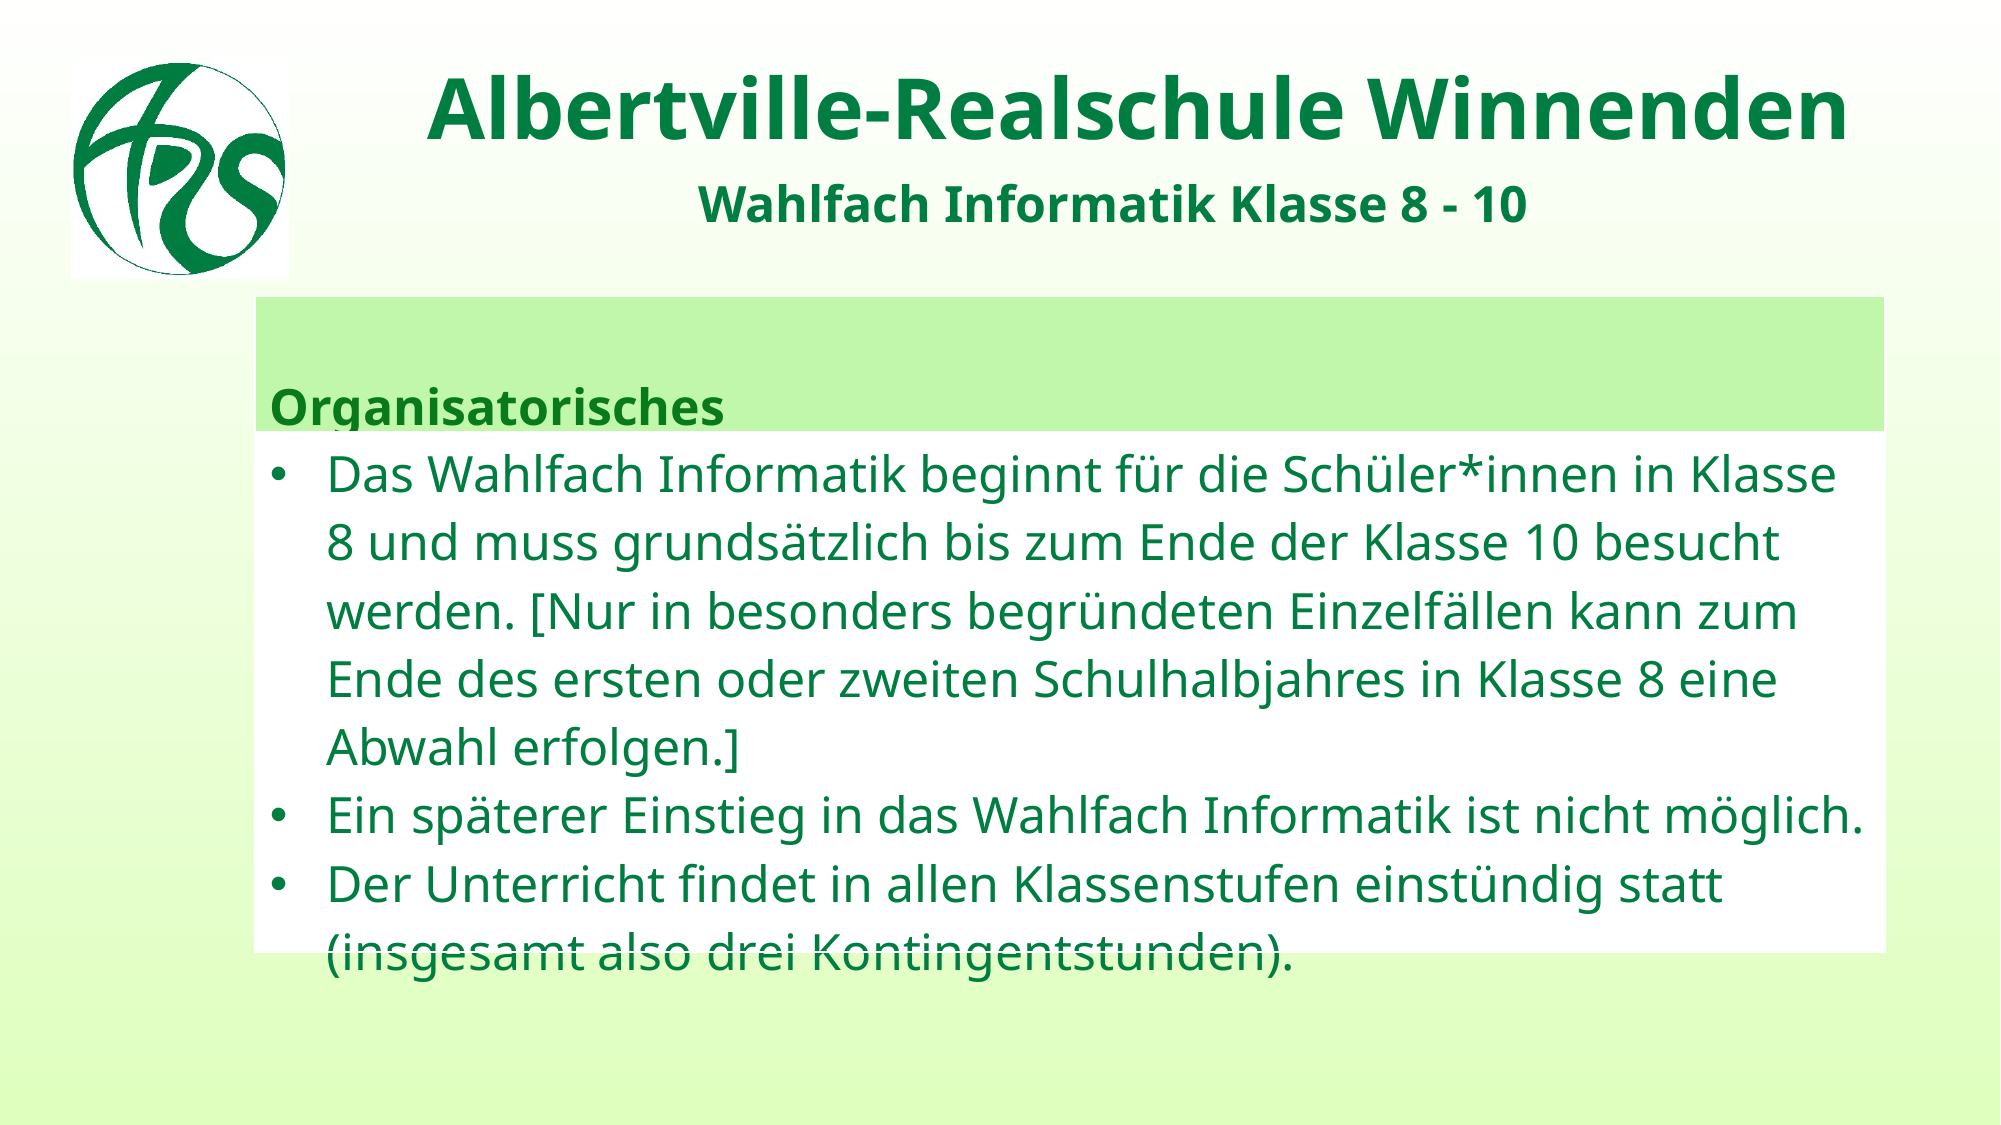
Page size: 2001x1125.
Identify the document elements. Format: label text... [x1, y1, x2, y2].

text_box Albertville-Realschule Winnenden [359, 37, 1868, 165]
table_cell Das Wahlfach Informatik beginnt für die Schüler*innen in Klasse 8 und muss grundsätzlich bis zum Ende der Klasse 10 besucht werden. [Nur in besonders begründeten Einzelfällen kann zum Ende des ersten oder zweiten Schulhalbjahres in Klasse 8 eine Abwahl erfolgen.] Ein späterer Einstieg in das Wahlfach Informatik ist nicht möglich. Der Unterricht findet in allen Klassenstufen einstündig statt (insgesamt also drei Kontingentstunden). [256, 433, 1884, 951]
picture [71, 56, 289, 279]
text_box Wahlfach Informatik Klasse 8 - 10 [359, 165, 1868, 241]
table_header Organisatorisches [256, 297, 1884, 431]
